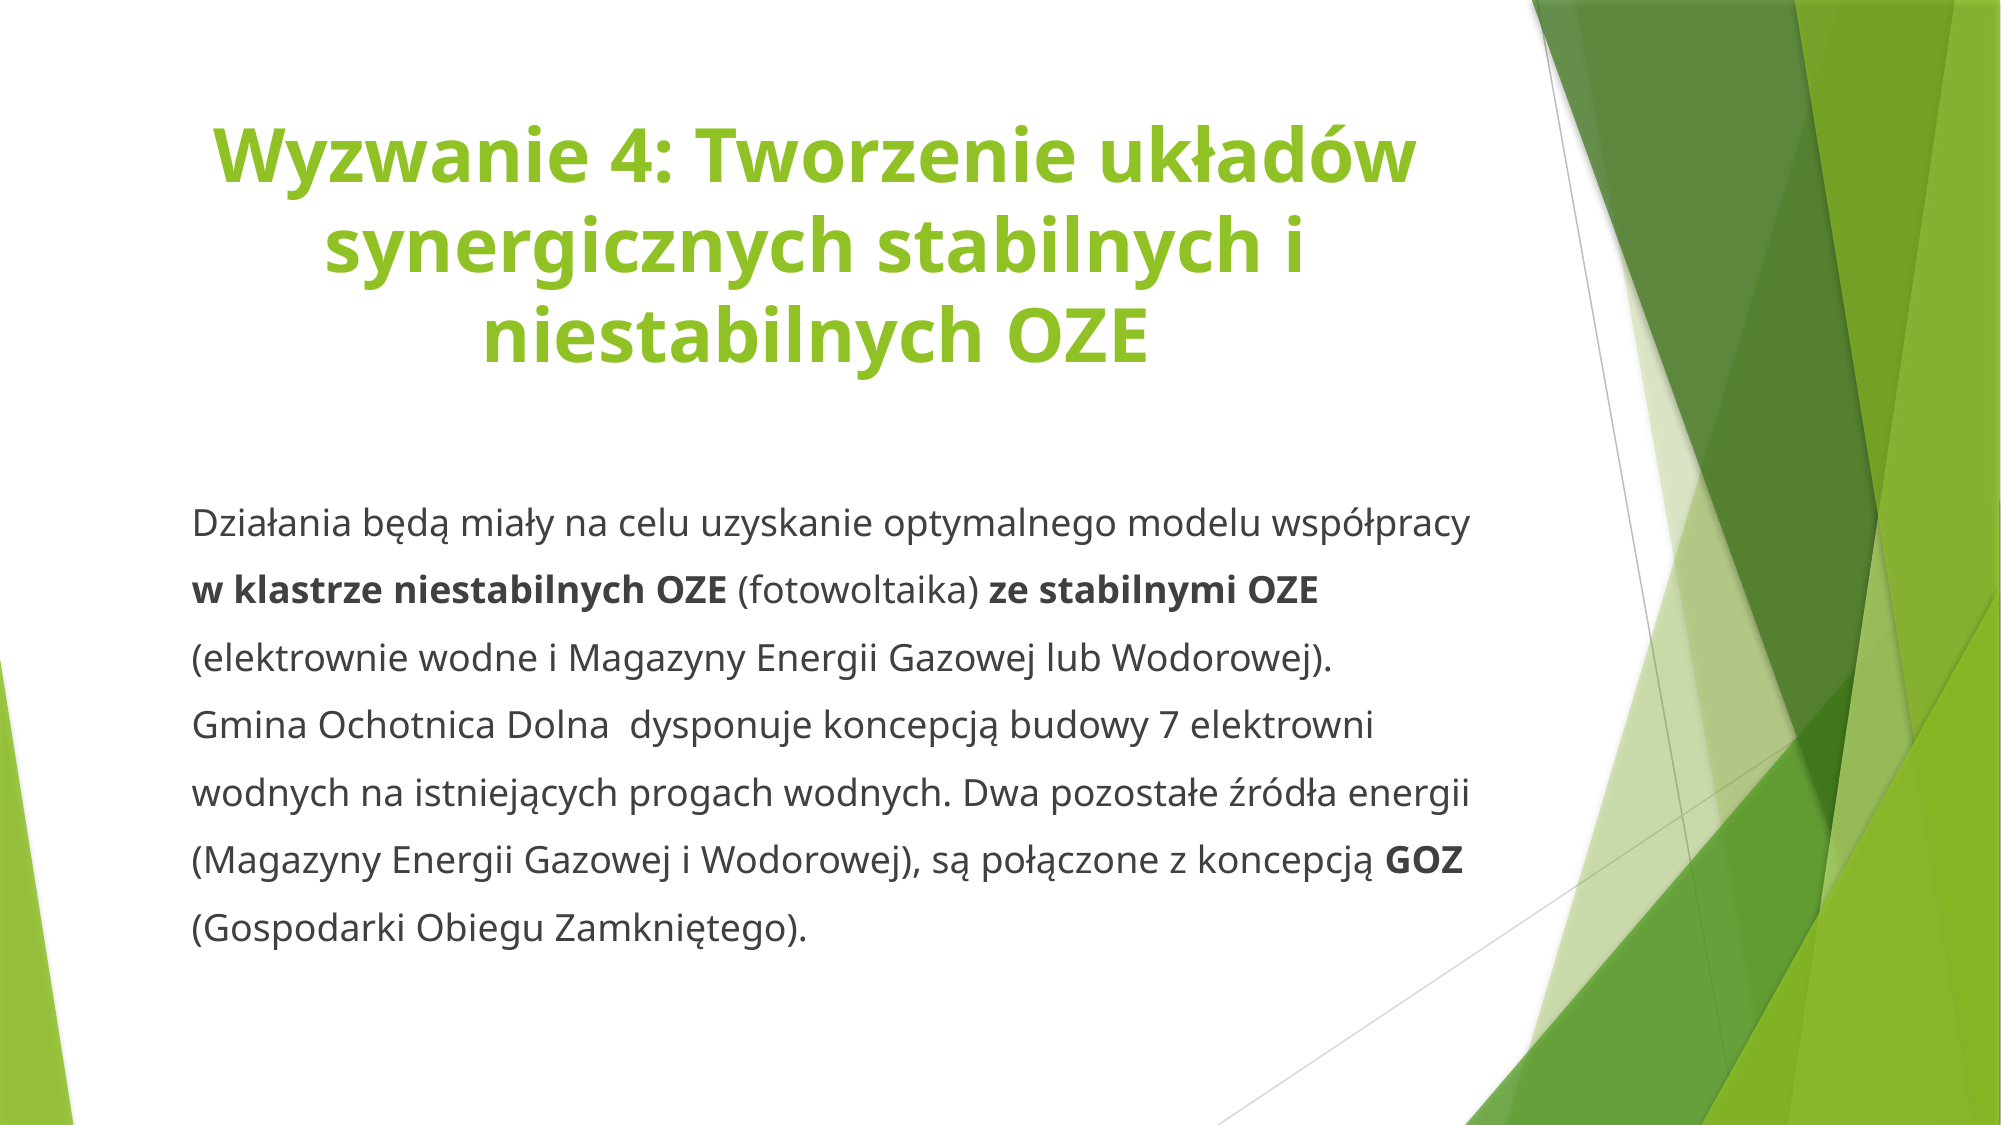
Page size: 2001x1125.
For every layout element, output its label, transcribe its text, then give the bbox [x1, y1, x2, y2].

title Wyzwanie 4: Tworzenie układów synergicznych stabilnych i niestabilnych OZE [111, 99, 1522, 468]
list Działania będą miały na celu uzyskanie optymalnego modelu współpracy w klastrze niestabilnych OZE (fotowoltaika) ze stabilnymi OZE (elektrownie wodne i Magazyny Energii Gazowej lub Wodorowej). Gmina Ochotnica Dolna dysponuje koncepcją budowy 7 elektrowni wodnych na istniejących progach wodnych. Dwa pozostałe źródła energii (Magazyny Energii Gazowej i Wodorowej), są połączone z koncepcją GOZ (Gospodarki Obiegu Zamkniętego). [111, 468, 1522, 992]
